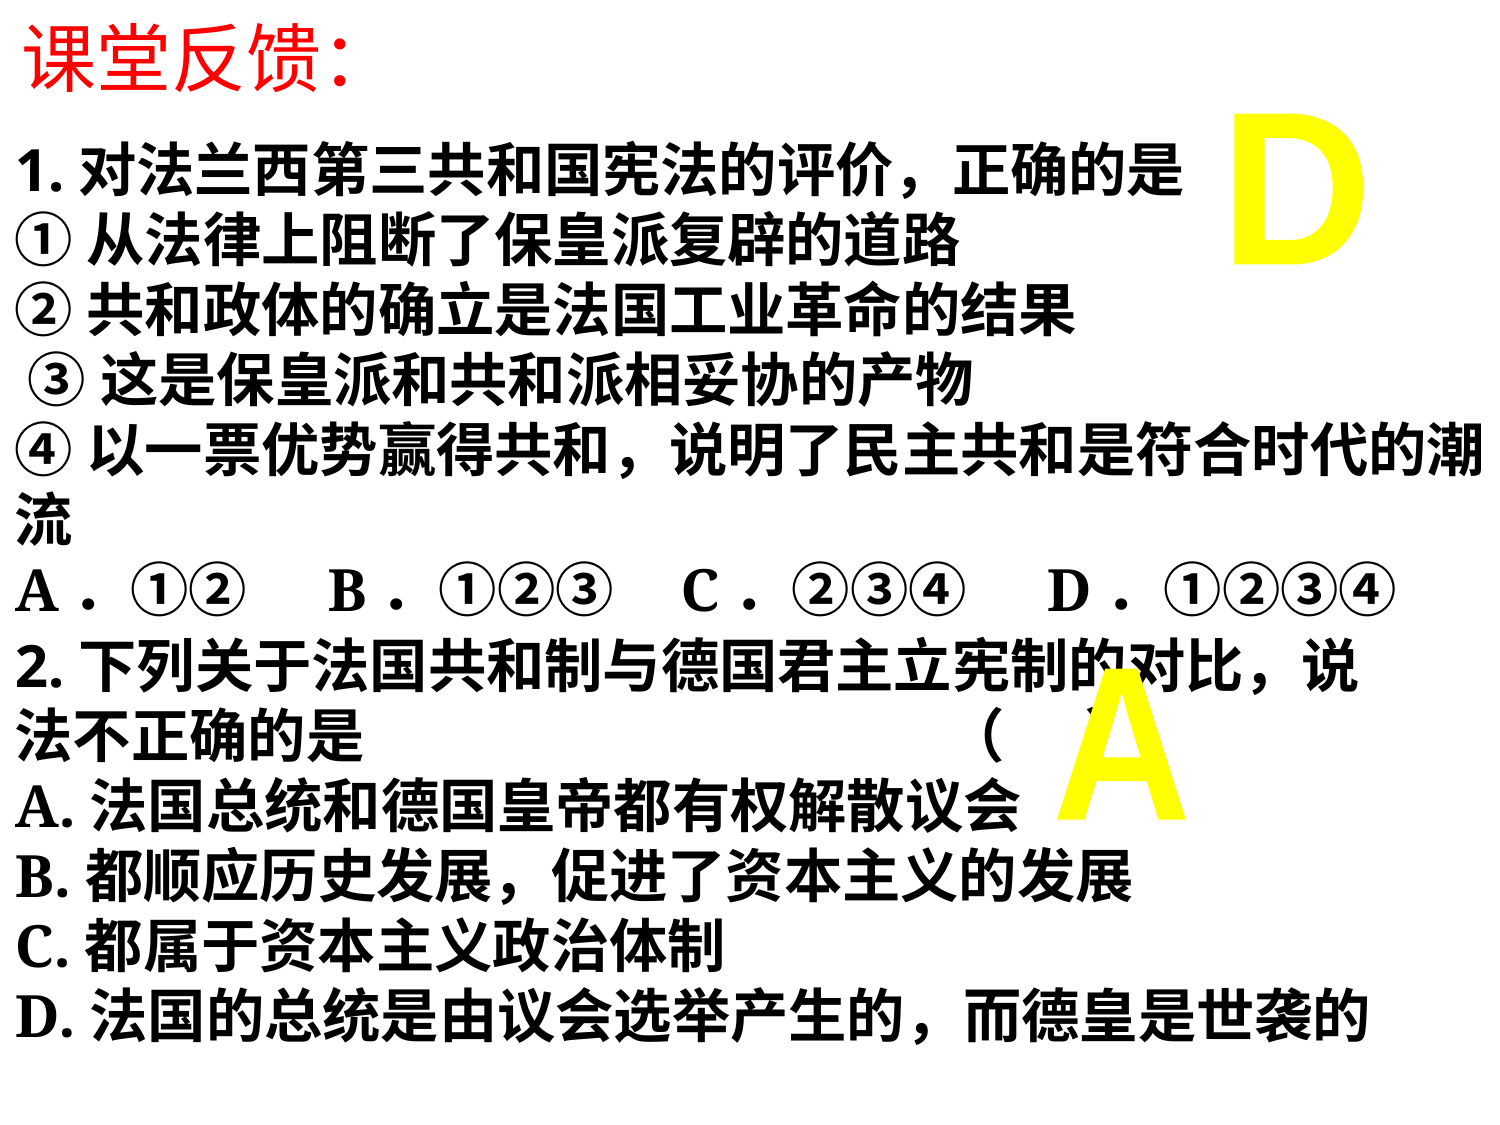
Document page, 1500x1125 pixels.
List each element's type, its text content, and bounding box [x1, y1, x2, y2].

text_box 1.对法兰西第三共和国宪法的评价，正确的是 （ ） ①从法律上阻断了保皇派复辟的道路 ②共和政体的确立是法国工业革命的结果 ③这是保皇派和共和派相妥协的产物 ④以一票优势赢得共和，说明了民主共和是符合时代的潮流 A．①② B．①②③ C．②③④ D．①②③④ [0, 125, 1500, 700]
text_box 课堂反馈： [6, 4, 412, 109]
text_box 2.下列关于法国共和制与德国君主立宪制的对比，说法不正确的是 （ ） A.法国总统和德国皇帝都有权解散议会 B.都顺应历史发展，促进了资本主义的发展 C.都属于资本主义政治体制 D.法国的总统是由议会选举产生的，而德皇是世袭的 [0, 621, 1407, 1057]
